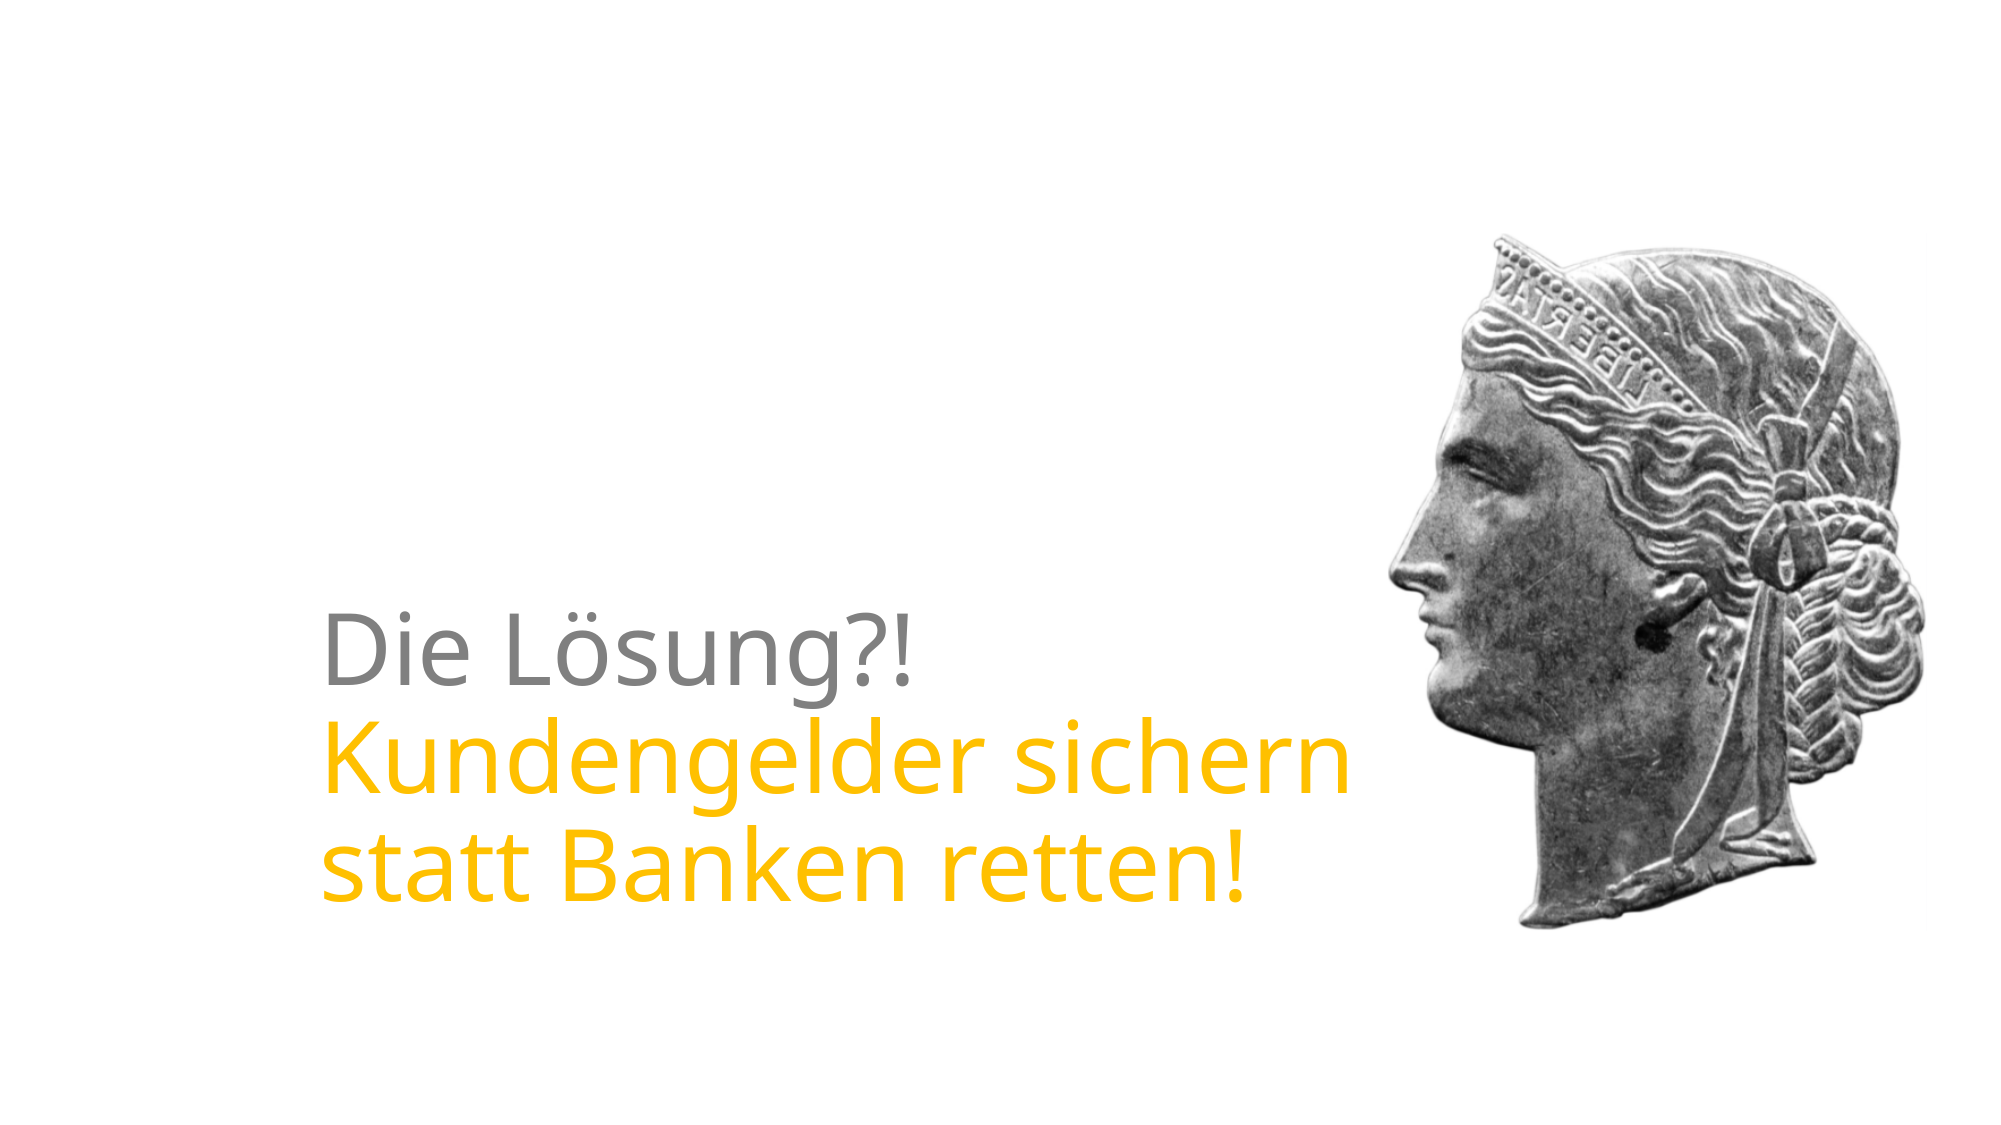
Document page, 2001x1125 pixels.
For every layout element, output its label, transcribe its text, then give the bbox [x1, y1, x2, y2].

title Die Lösung?! Kundengelder sichern statt Banken retten! [304, 652, 1479, 871]
